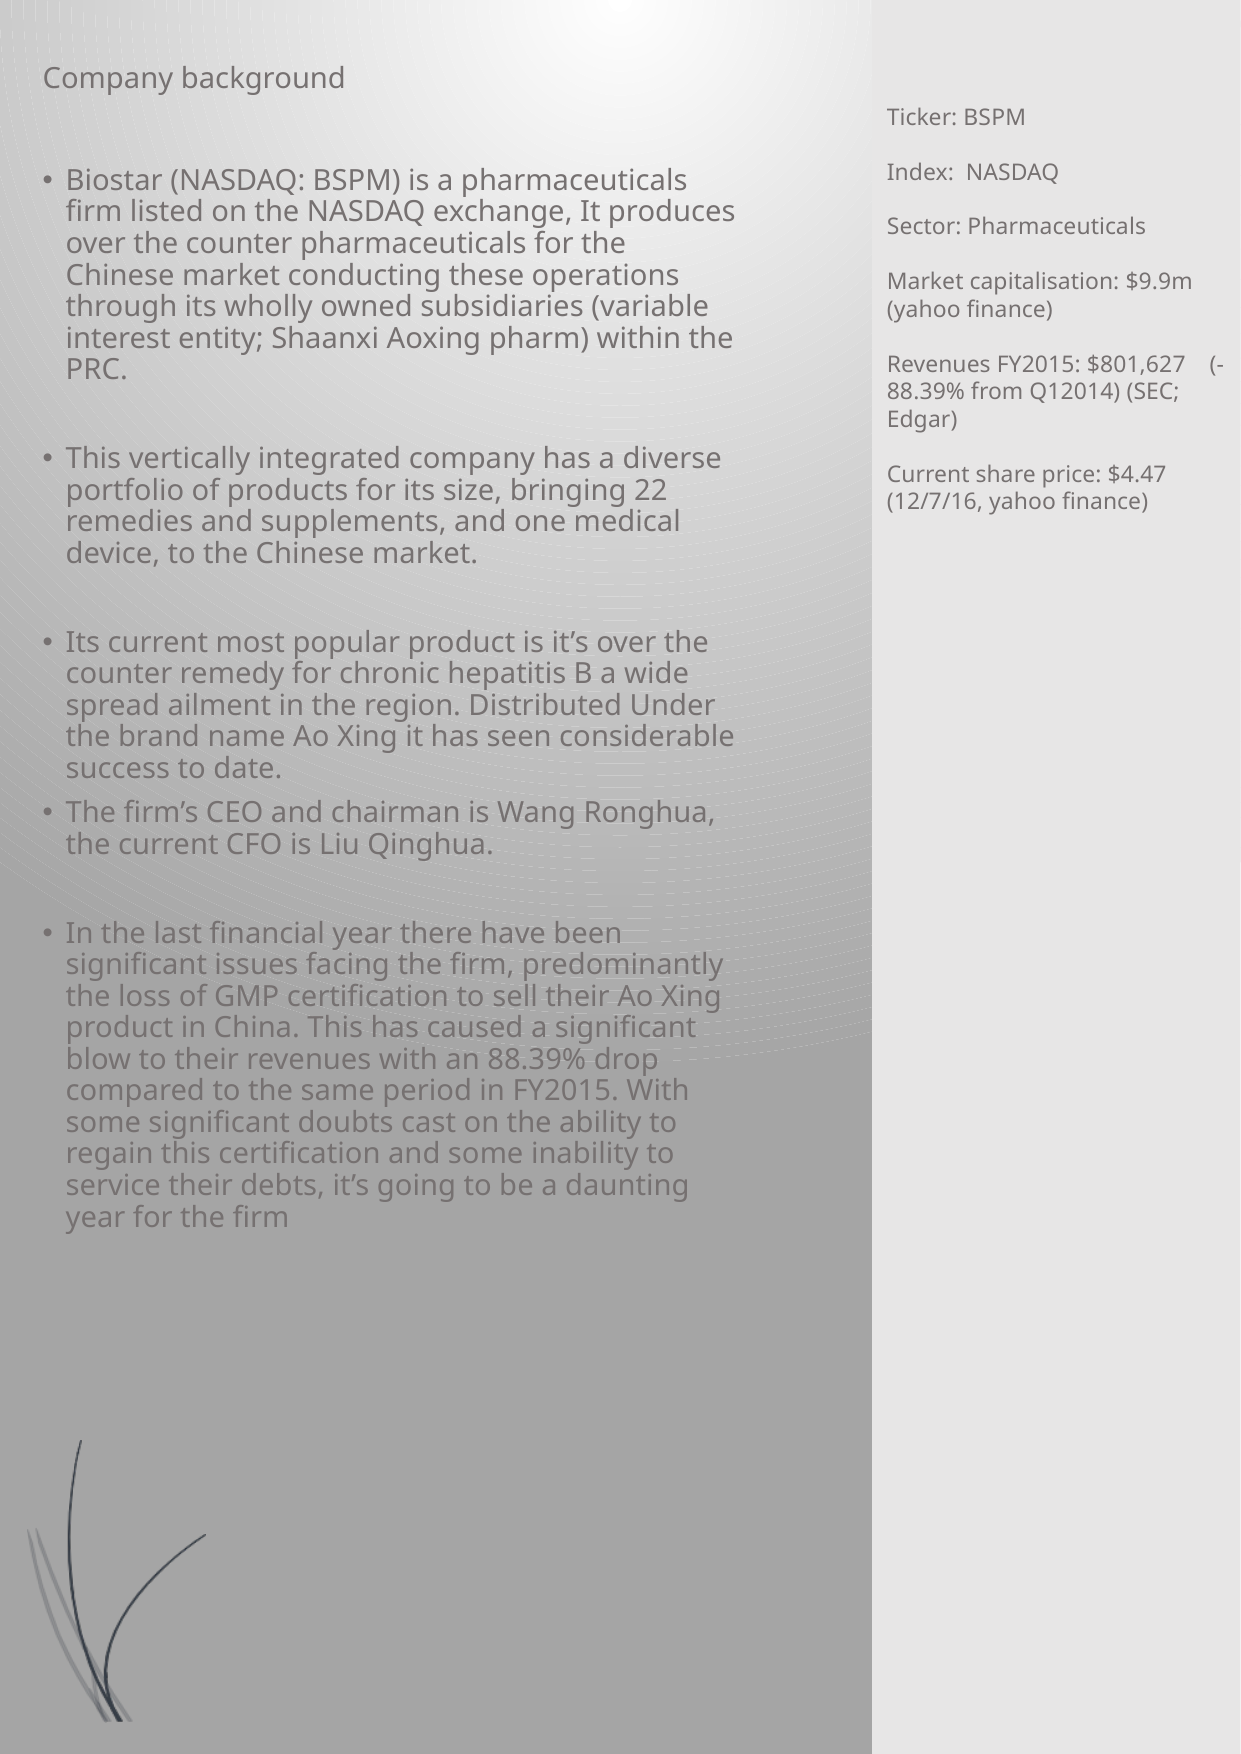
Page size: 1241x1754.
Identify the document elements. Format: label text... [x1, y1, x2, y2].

title Company background [27, 39, 871, 118]
list Biostar (NASDAQ: BSPM) is a pharmaceuticals firm listed on the NASDAQ exchange, It produces over the counter pharmaceuticals for the Chinese market conducting these operations through its wholly owned subsidiaries (variable interest entity; Shaanxi Aoxing pharm) within the PRC. This vertically integrated company has a diverse portfolio of products for its size, bringing 22 remedies and supplements, and one medical device, to the Chinese market. Its current most popular product is it’s over the counter remedy for chronic hepatitis B a wide spread ailment in the region. Distributed Under the brand name Ao Xing it has seen considerable success to date. The firm’s CEO and chairman is Wang Ronghua, the current CFO is Liu Qinghua. In the last financial year there have been significant issues facing the firm, predominantly the loss of GMP certification to sell their Ao Xing product in China. This has caused a significant blow to their revenues with an 88.39% drop compared to the same period in FY2015. With some significant doubts cast on the ability to regain this certification and some inability to service their debts, it’s going to be a daunting year for the firm [27, 157, 753, 1271]
picture [27, 1440, 206, 1723]
text_box [871, 0, 1241, 1754]
text_box Ticker: BSPM Index: NASDAQ Sector: Pharmaceuticals Market capitalisation: $9.9m (yahoo finance) Revenues FY2015: $801,627 (-88.39% from Q12014) (SEC; Edgar) Current share price: $4.47 (12/7/16, yahoo finance) [872, 39, 1241, 522]
